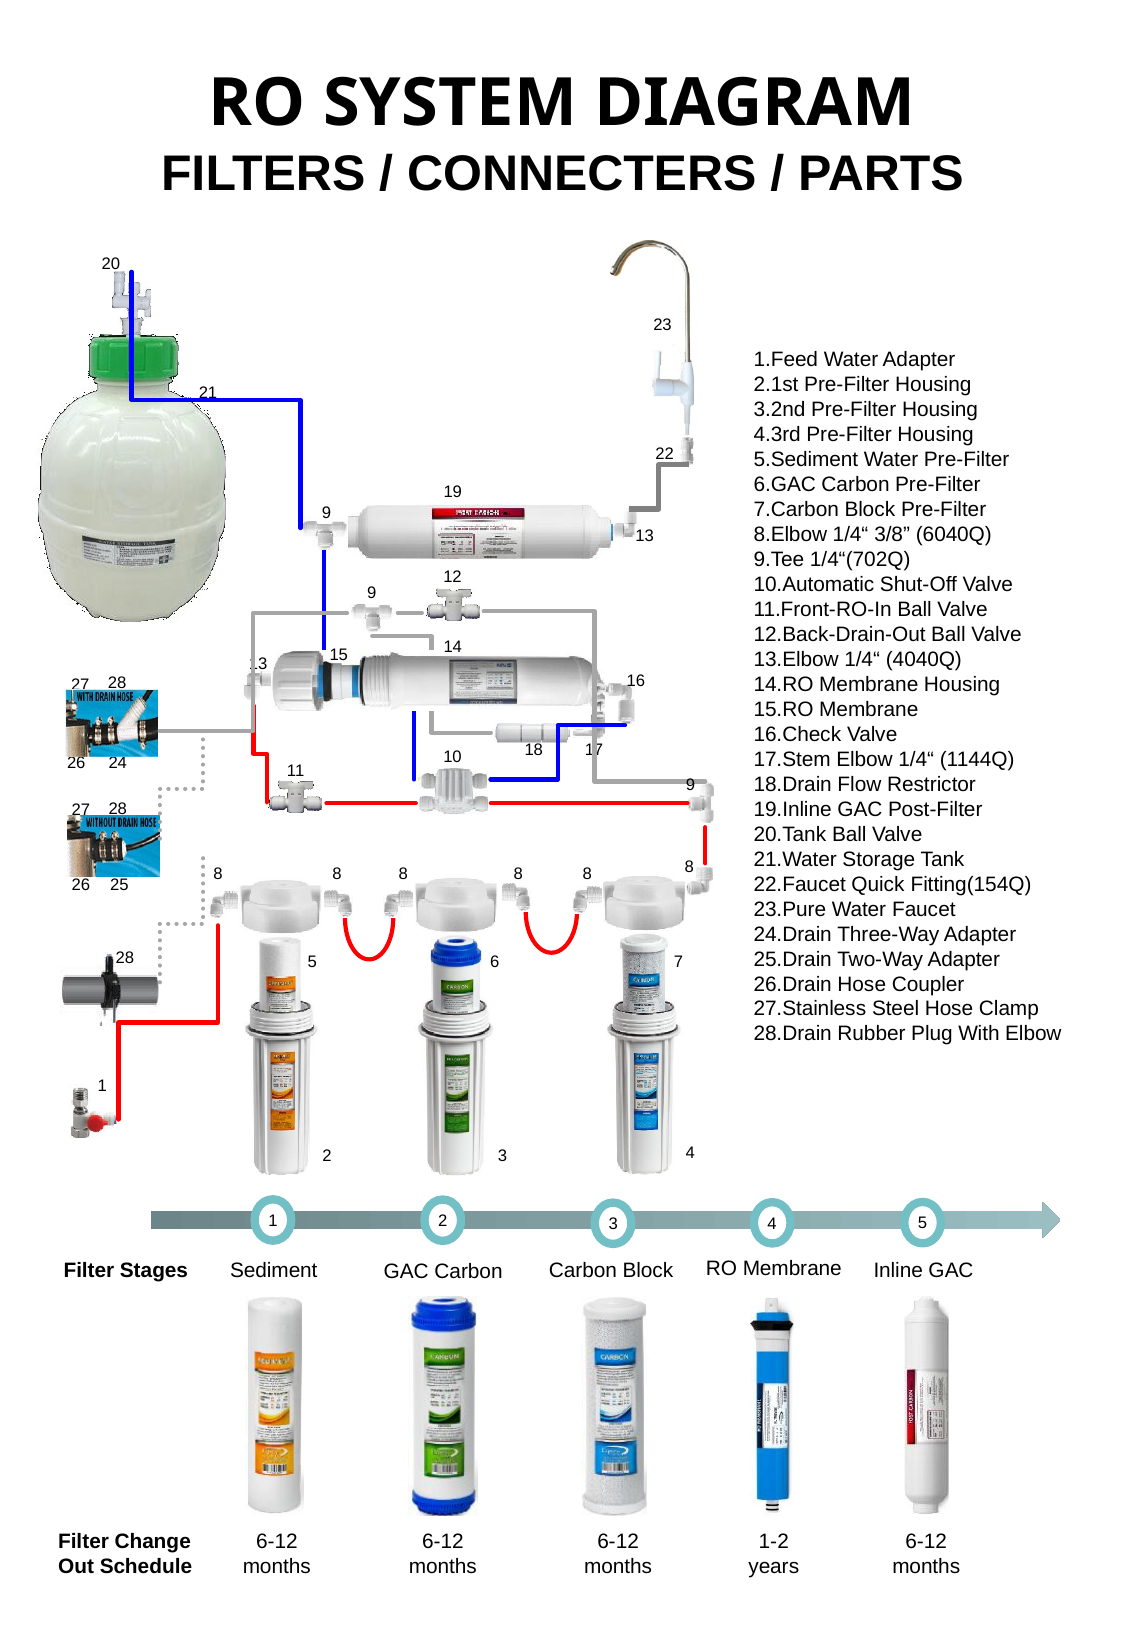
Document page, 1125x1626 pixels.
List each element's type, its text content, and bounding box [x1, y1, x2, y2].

text_box RO SYSTEM DIAGRAM FILTERS / CONNECTERS / PARTS [0, 48, 1125, 211]
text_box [43, 1198, 1061, 1586]
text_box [35, 240, 1083, 1179]
